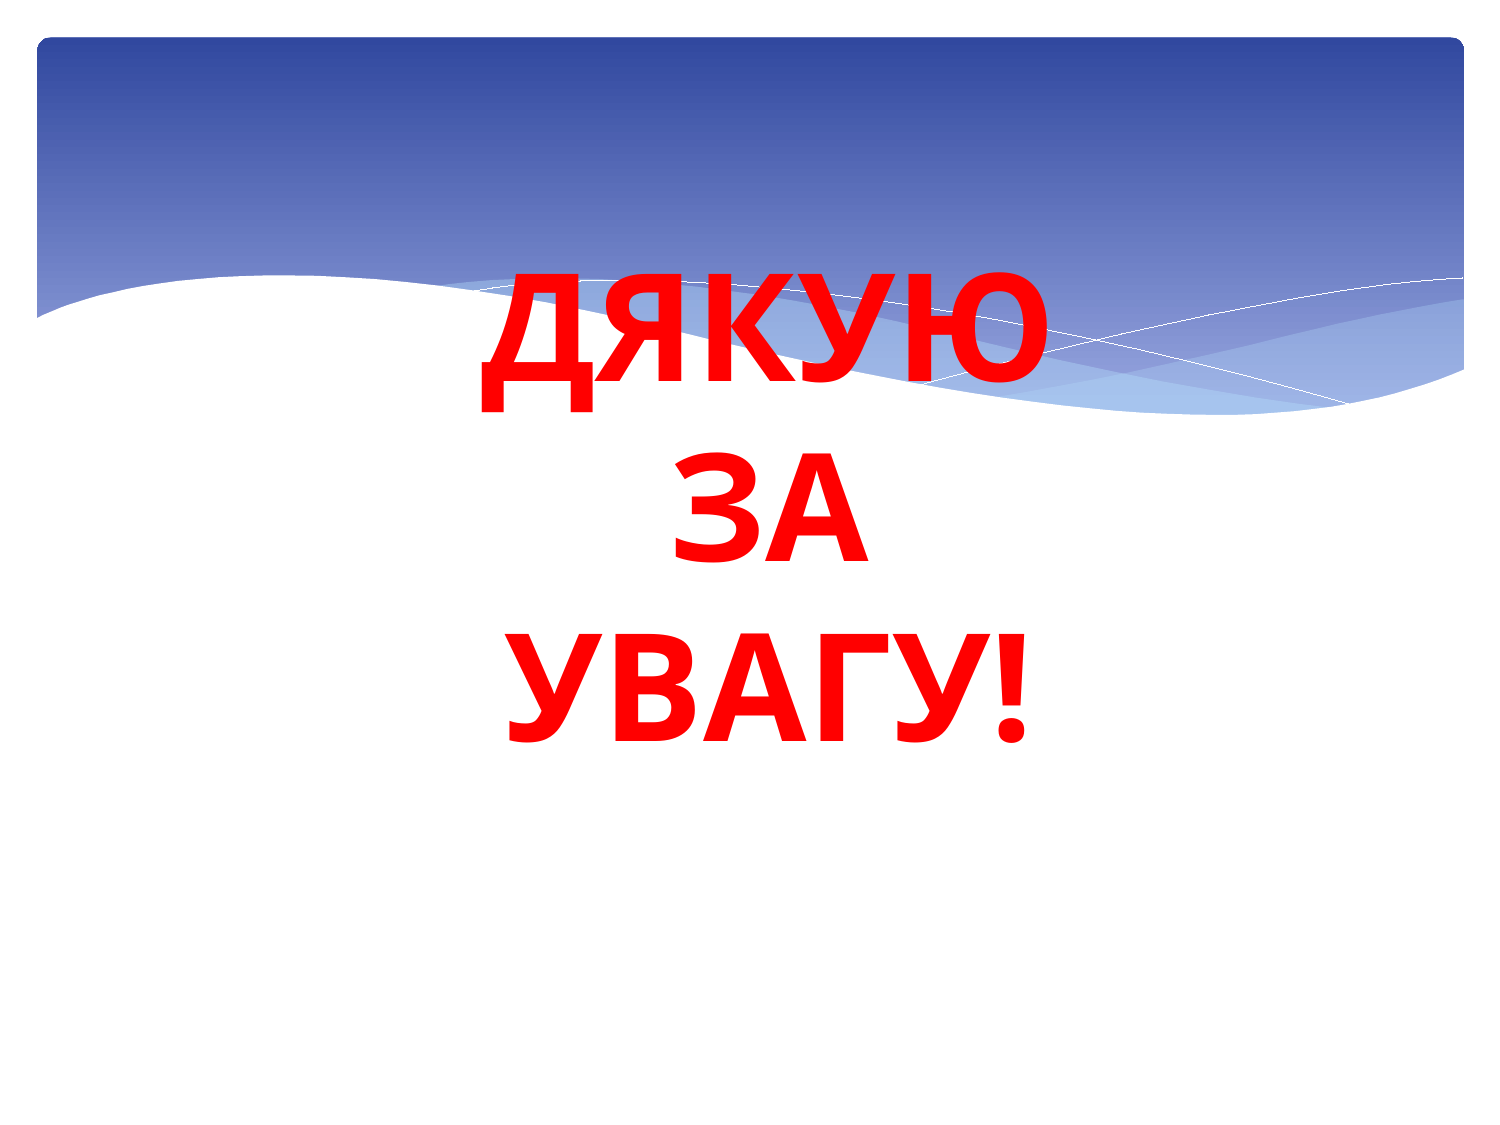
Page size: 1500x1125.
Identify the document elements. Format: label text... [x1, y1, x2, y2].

title ДЯКУЮ ЗА УВАГУ! [93, 398, 1444, 604]
